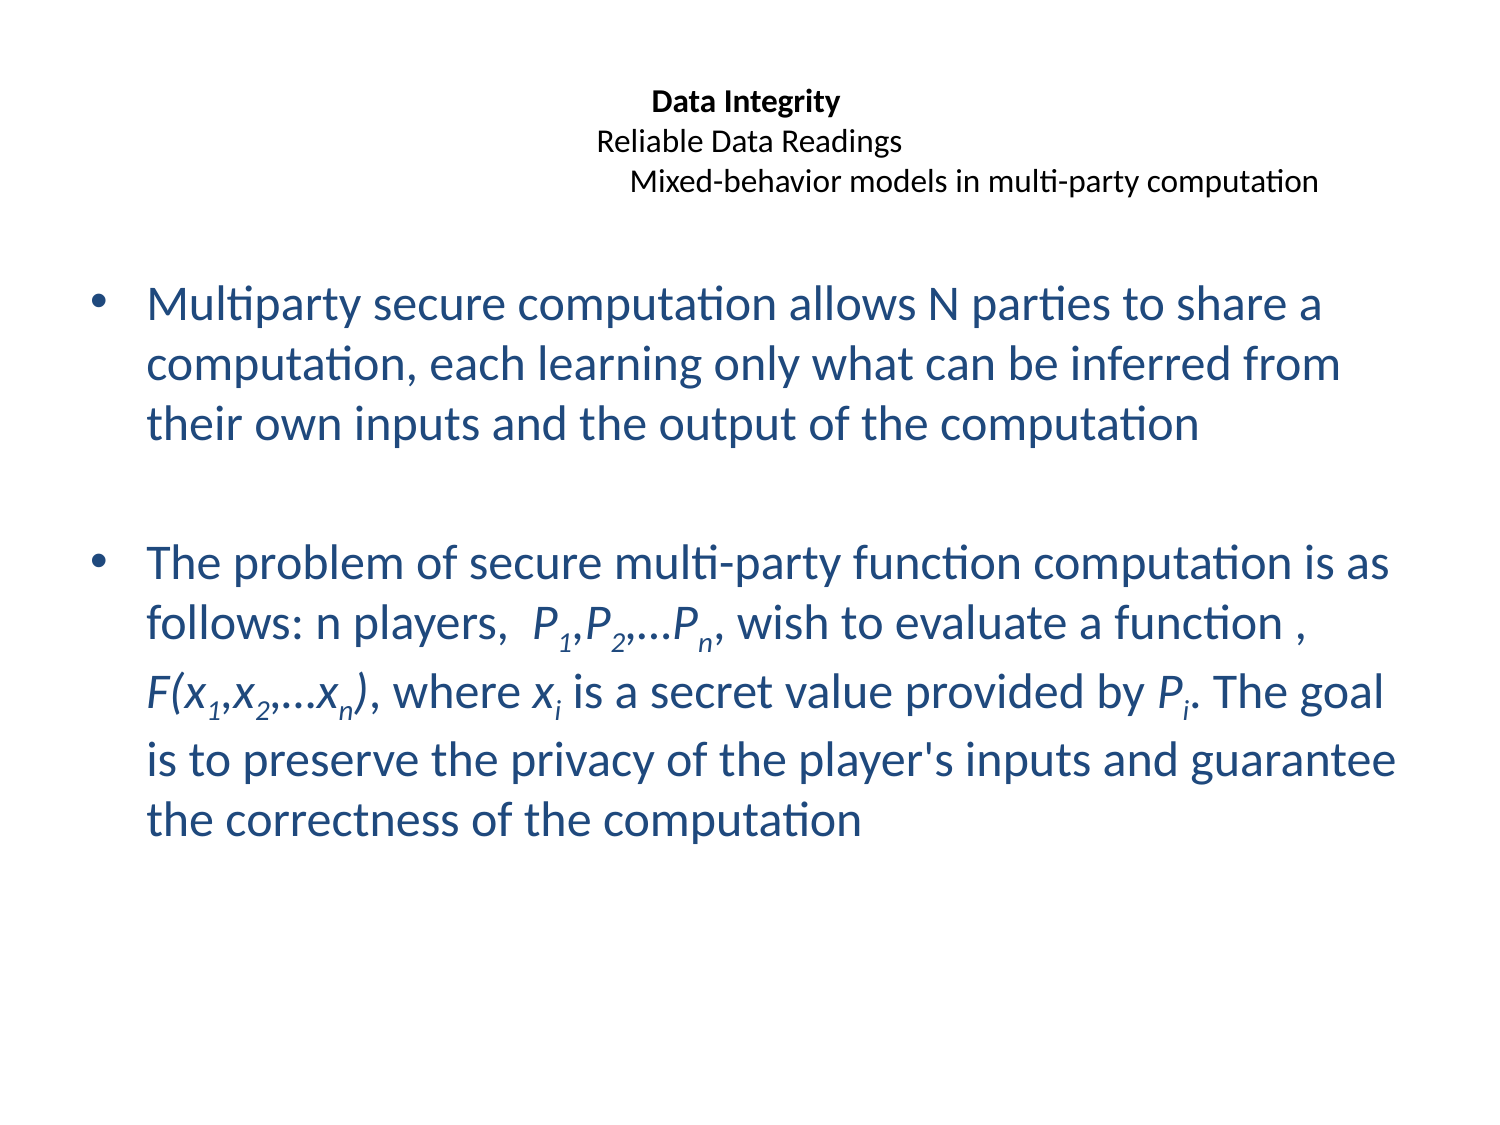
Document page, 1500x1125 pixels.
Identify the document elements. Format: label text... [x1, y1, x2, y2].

list Multiparty secure computation allows N parties to share a computation, each learning only what can be inferred from their own inputs and the output of the computation The problem of secure multi-party function computation is as follows: n players, P1,P2,…Pn, wish to evaluate a function , F(x1,x2,…xn), where xi is a secret value provided by Pi. The goal is to preserve the privacy of the player's inputs and guarantee the correctness of the computation [75, 262, 1425, 1005]
title Data Integrity Reliable Data Readings Mixed-behavior models in multi-party computation [75, 45, 1425, 233]
